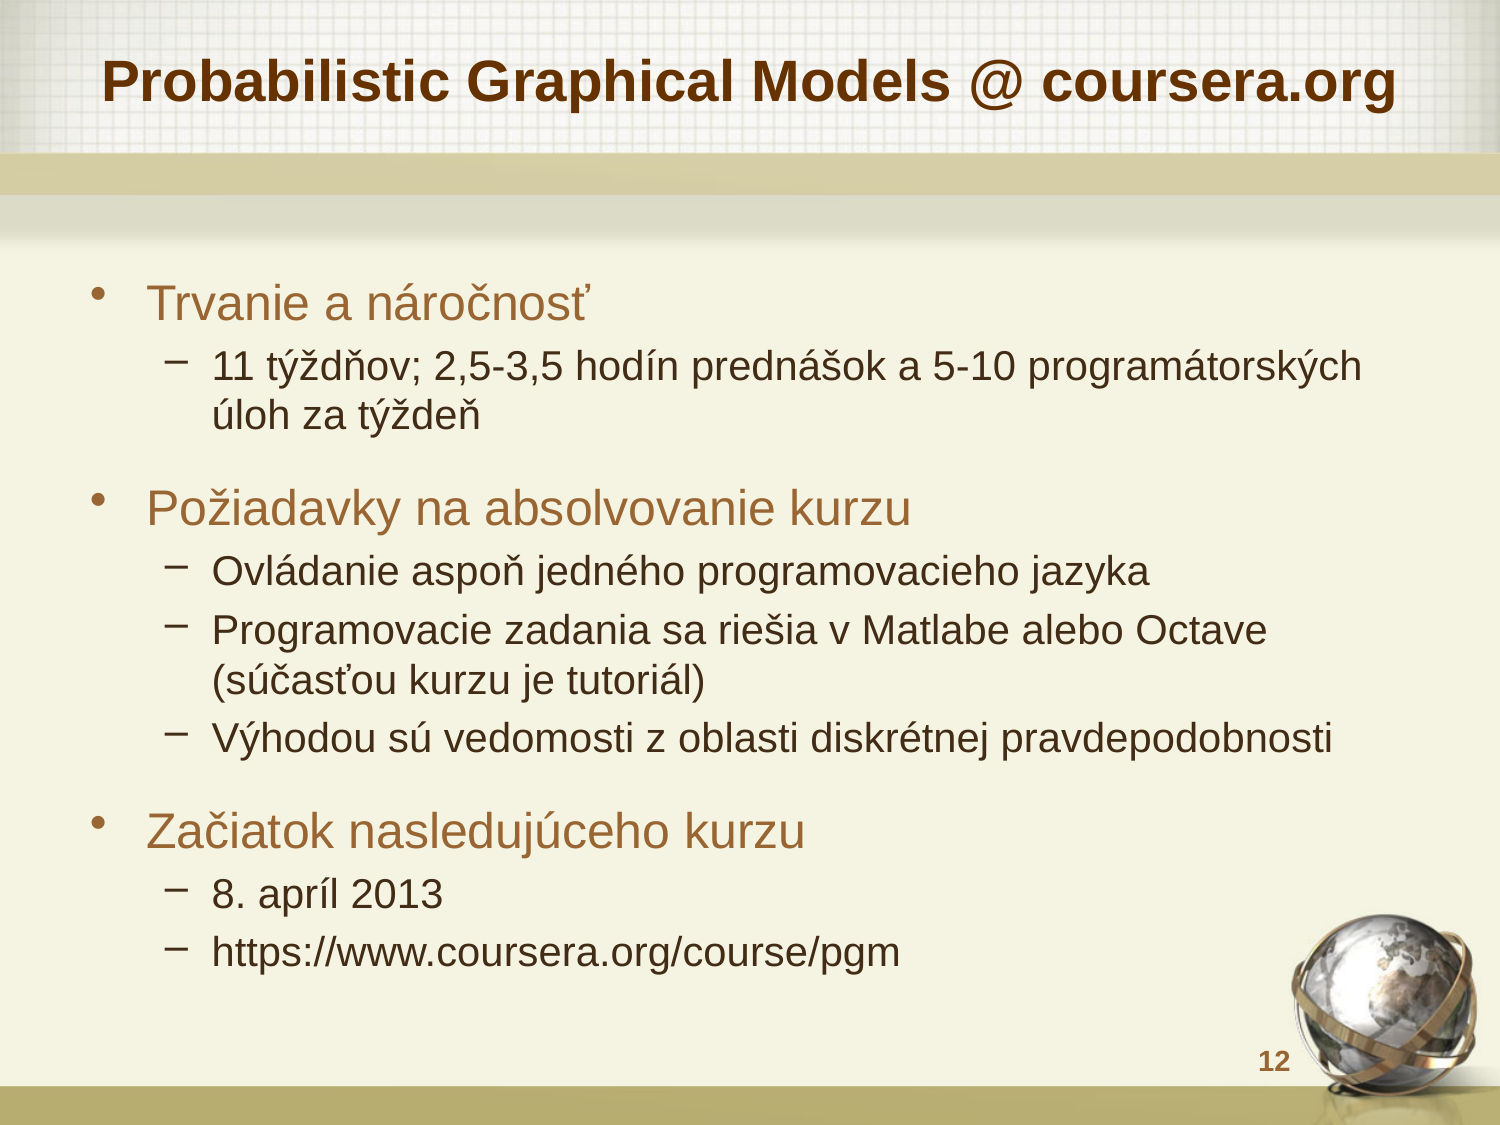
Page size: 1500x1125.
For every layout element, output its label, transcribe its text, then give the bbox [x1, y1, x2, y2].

title Probabilistic Graphical Models @ coursera.org [75, 7, 1425, 149]
list Trvanie a náročnosť 11 týždňov; 2,5-3,5 hodín prednášok a 5-10 programátorských úloh za týždeň Požiadavky na absolvovanie kurzu Ovládanie aspoň jedného programovacieho jazyka Programovacie zadania sa riešia v Matlabe alebo Octave (súčasťou kurzu je tutoriál) Výhodou sú vedomosti z oblasti diskrétnej pravdepodobnosti Začiatok nasledujúceho kurzu 8. apríl 2013 https://www.coursera.org/course/pgm [75, 262, 1425, 1024]
picture [0, 0, 1500, 1125]
